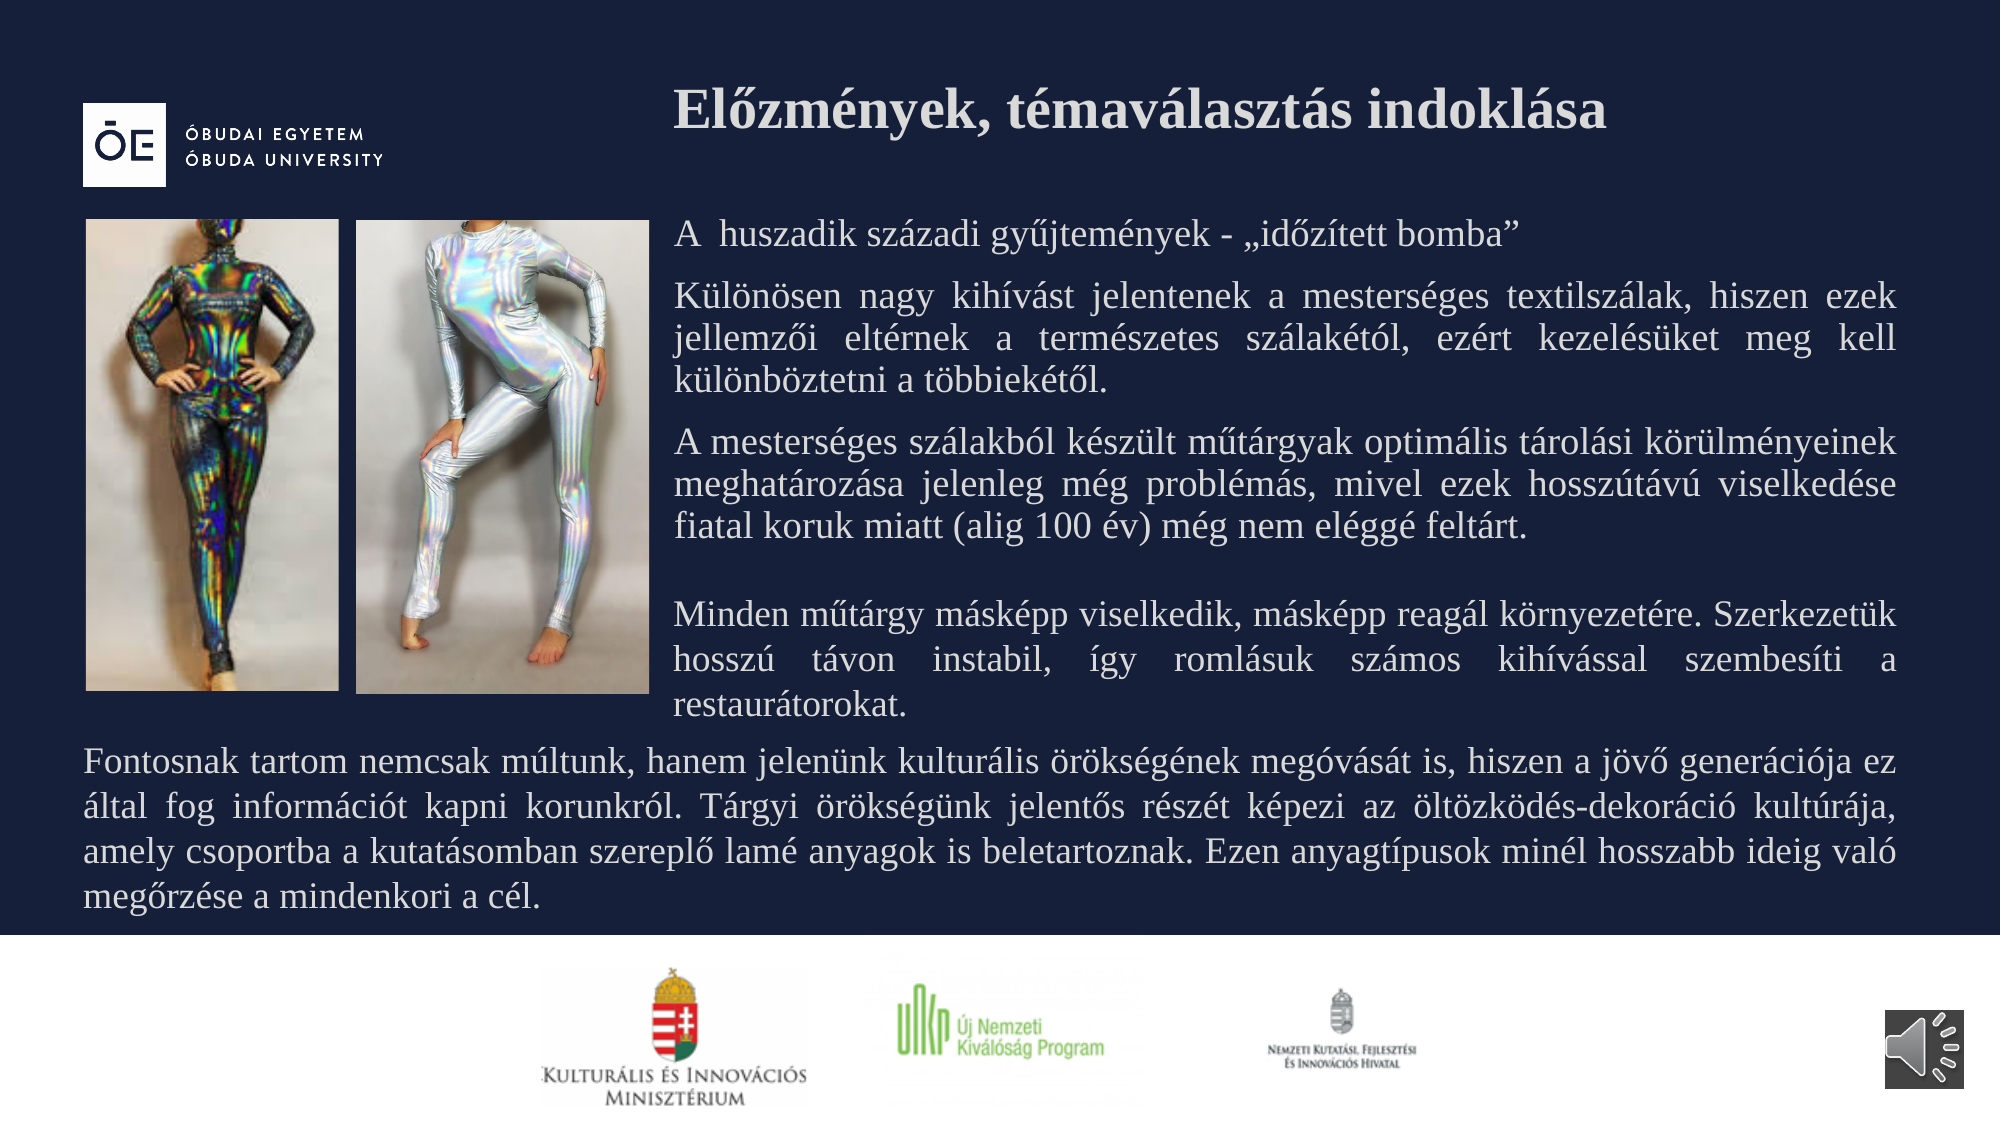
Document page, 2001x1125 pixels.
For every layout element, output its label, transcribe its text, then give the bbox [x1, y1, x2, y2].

text_box Minden műtárgy másképp viselkedik, másképp reagál környezetére. Szerkezetük hosszú távon instabil, így romlásuk számos kihívással szembesíti a restaurátorokat. [658, 581, 1914, 683]
text_box Fontosnak tartom nemcsak múltunk, hanem jelenünk kulturális örökségének megóvását is, hiszen a jövő generációja ez által fog információt kapni korunkról. Tárgyi örökségünk jelentős részét képezi az öltözködés-dekoráció kultúrája, amely csoportba a kutatásomban szereplő lamé anyagok is beletartoznak. Ezen anyagtípusok minél hosszabb ideig való megőrzése a mindenkori a cél. [68, 683, 1915, 924]
list A huszadik századi gyűjtemények - „időzített bomba” Különösen nagy kihívást jelentenek a mesterséges textilszálak, hiszen ezek jellemzői eltérnek a természetes szálakétól, ezért kezelésüket meg kell különböztetni a többiekétől. A mesterséges szálakból készült műtárgyak optimális tárolási körülményeinek meghatározása jelenleg még problémás, mivel ezek hosszútávú viselkedése fiatal koruk miatt (alig 100 év) még nem eléggé feltárt. [659, 206, 1915, 589]
picture [0, 935, 2000, 1125]
picture [85, 219, 339, 693]
text_box Előzmények, témaválasztás indoklása [658, 62, 2000, 193]
picture [356, 220, 650, 694]
